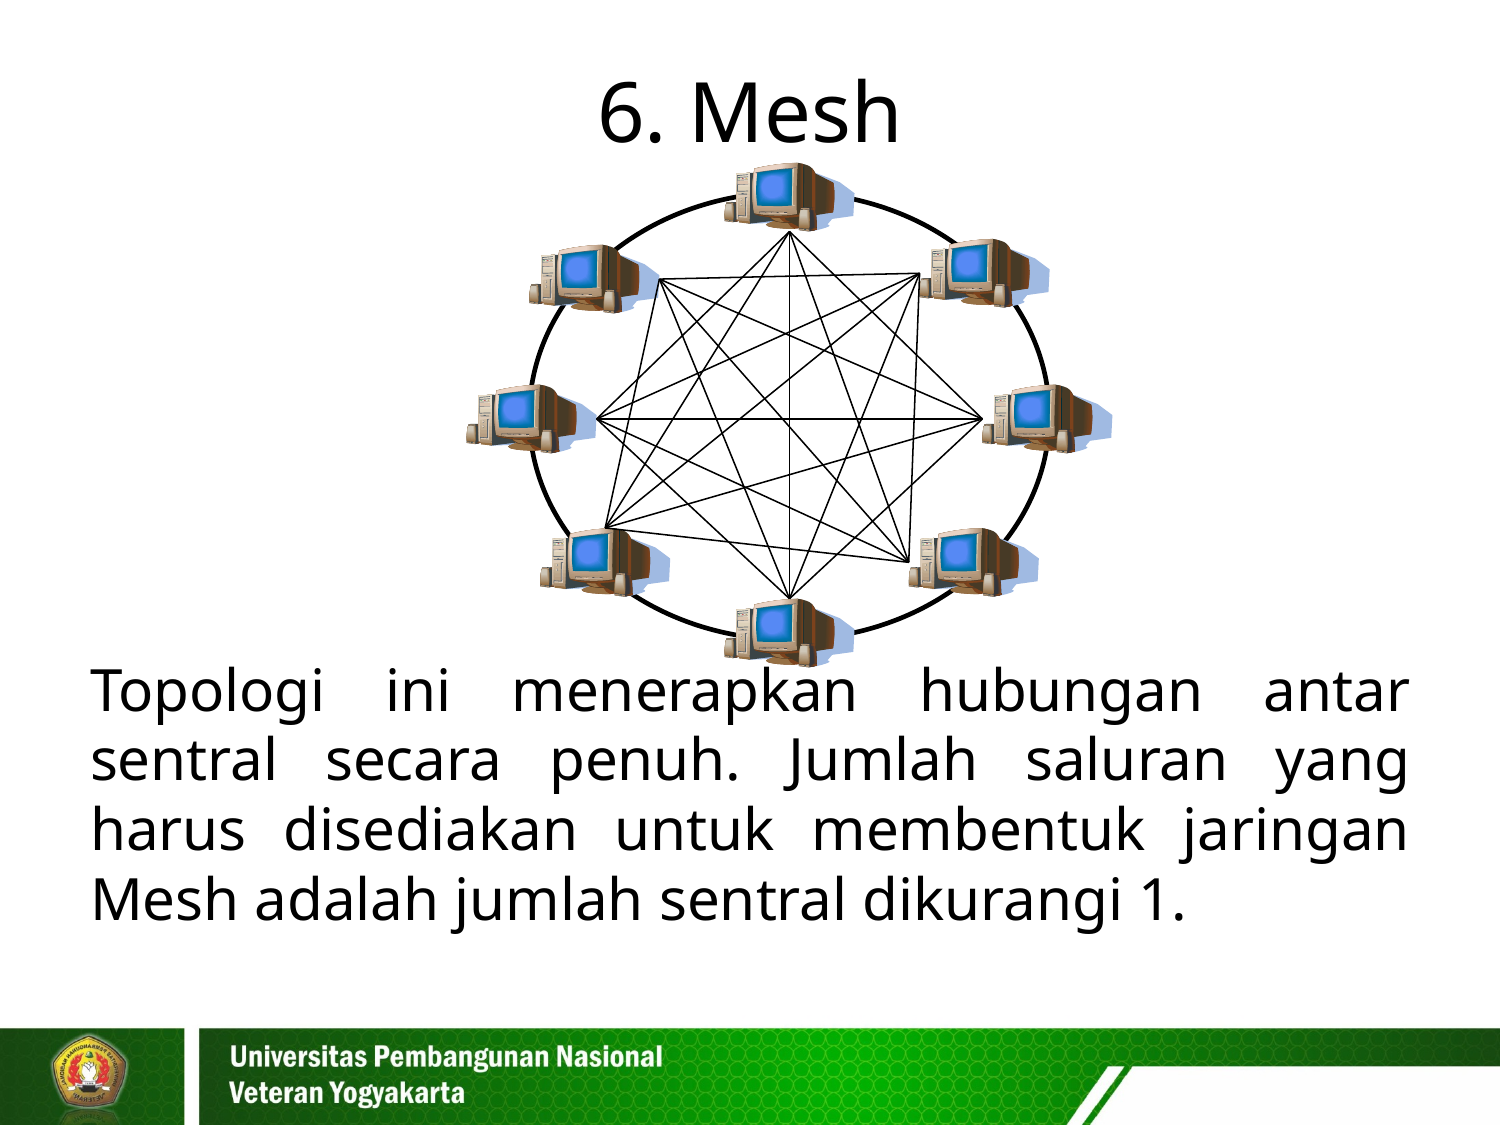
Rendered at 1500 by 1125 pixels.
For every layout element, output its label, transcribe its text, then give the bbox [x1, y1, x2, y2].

picture [0, 0, 1500, 1125]
list Topologi ini menerapkan hubungan antar sentral secara penuh. Jumlah saluran yang harus disediakan untuk membentuk jaringan Mesh adalah jumlah sentral dikurangi 1. [75, 237, 1425, 975]
title 6. Mesh [75, 50, 1425, 168]
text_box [466, 162, 1113, 668]
